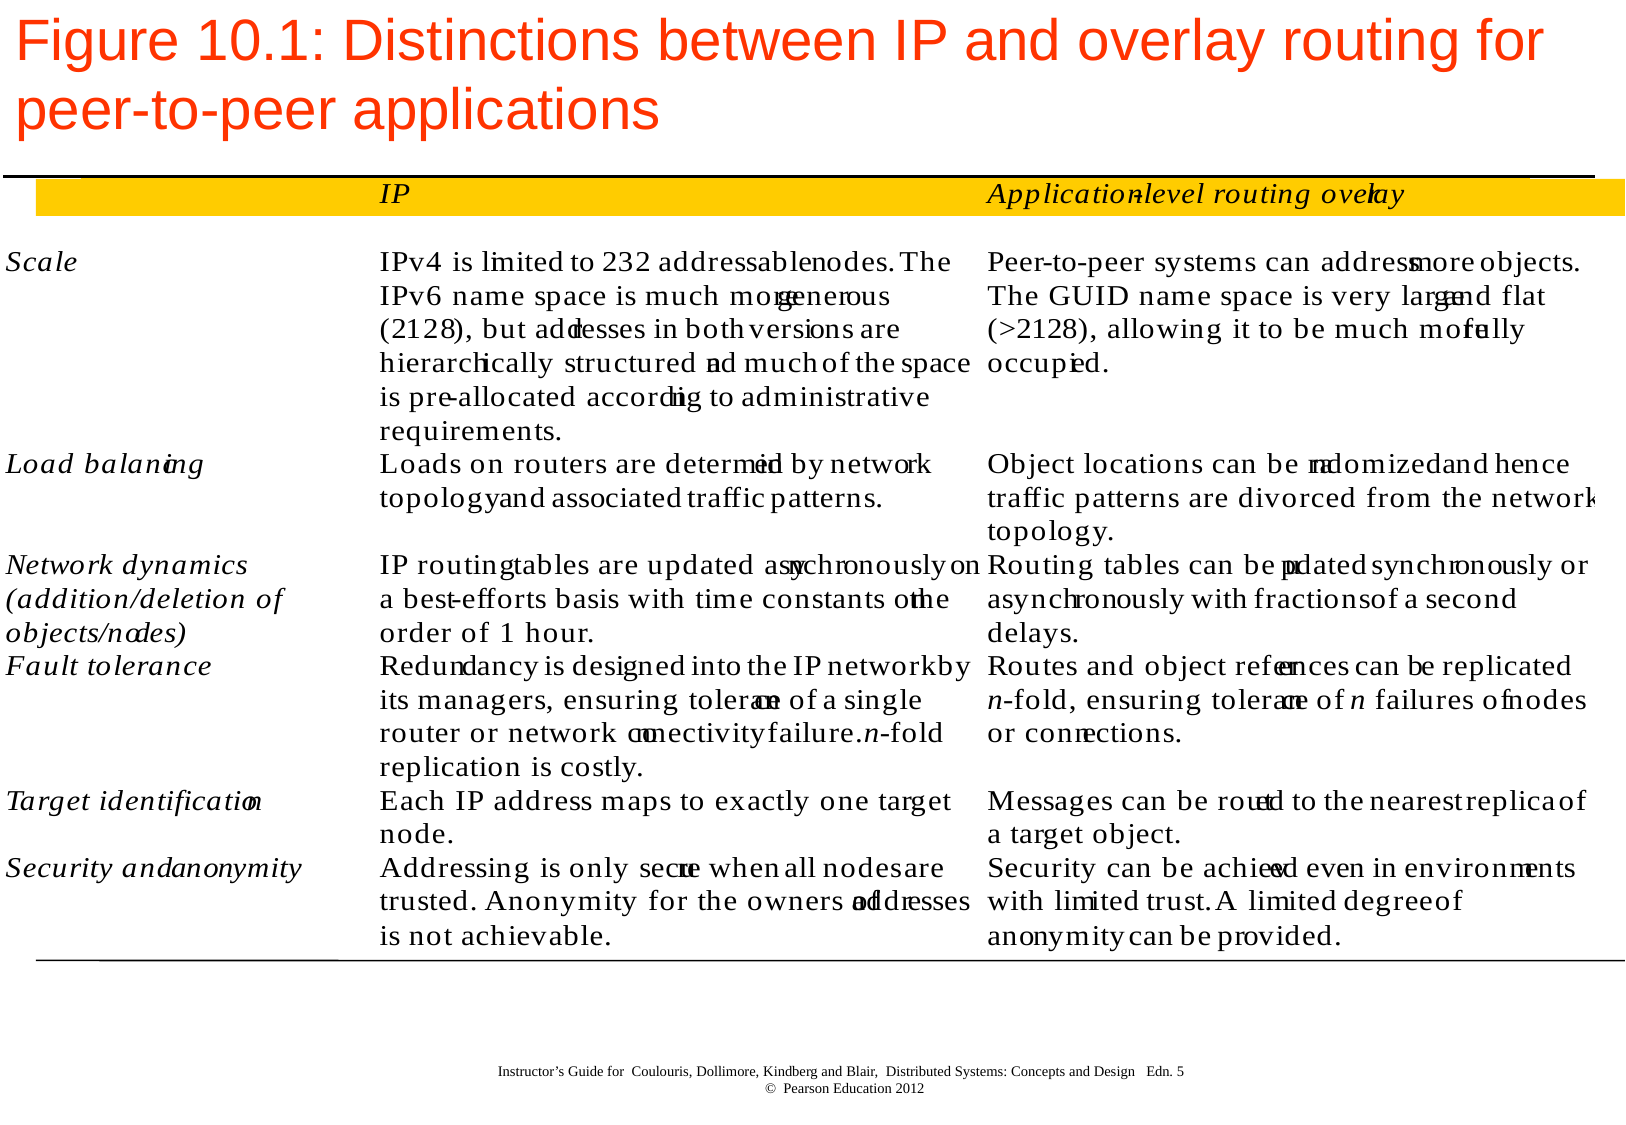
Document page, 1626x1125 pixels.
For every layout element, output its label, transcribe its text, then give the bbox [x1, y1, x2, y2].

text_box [0, 174, 1625, 1125]
title Figure 10.1: Distinctions between IP and overlay routing for peer-to-peer applications [0, 0, 1625, 151]
